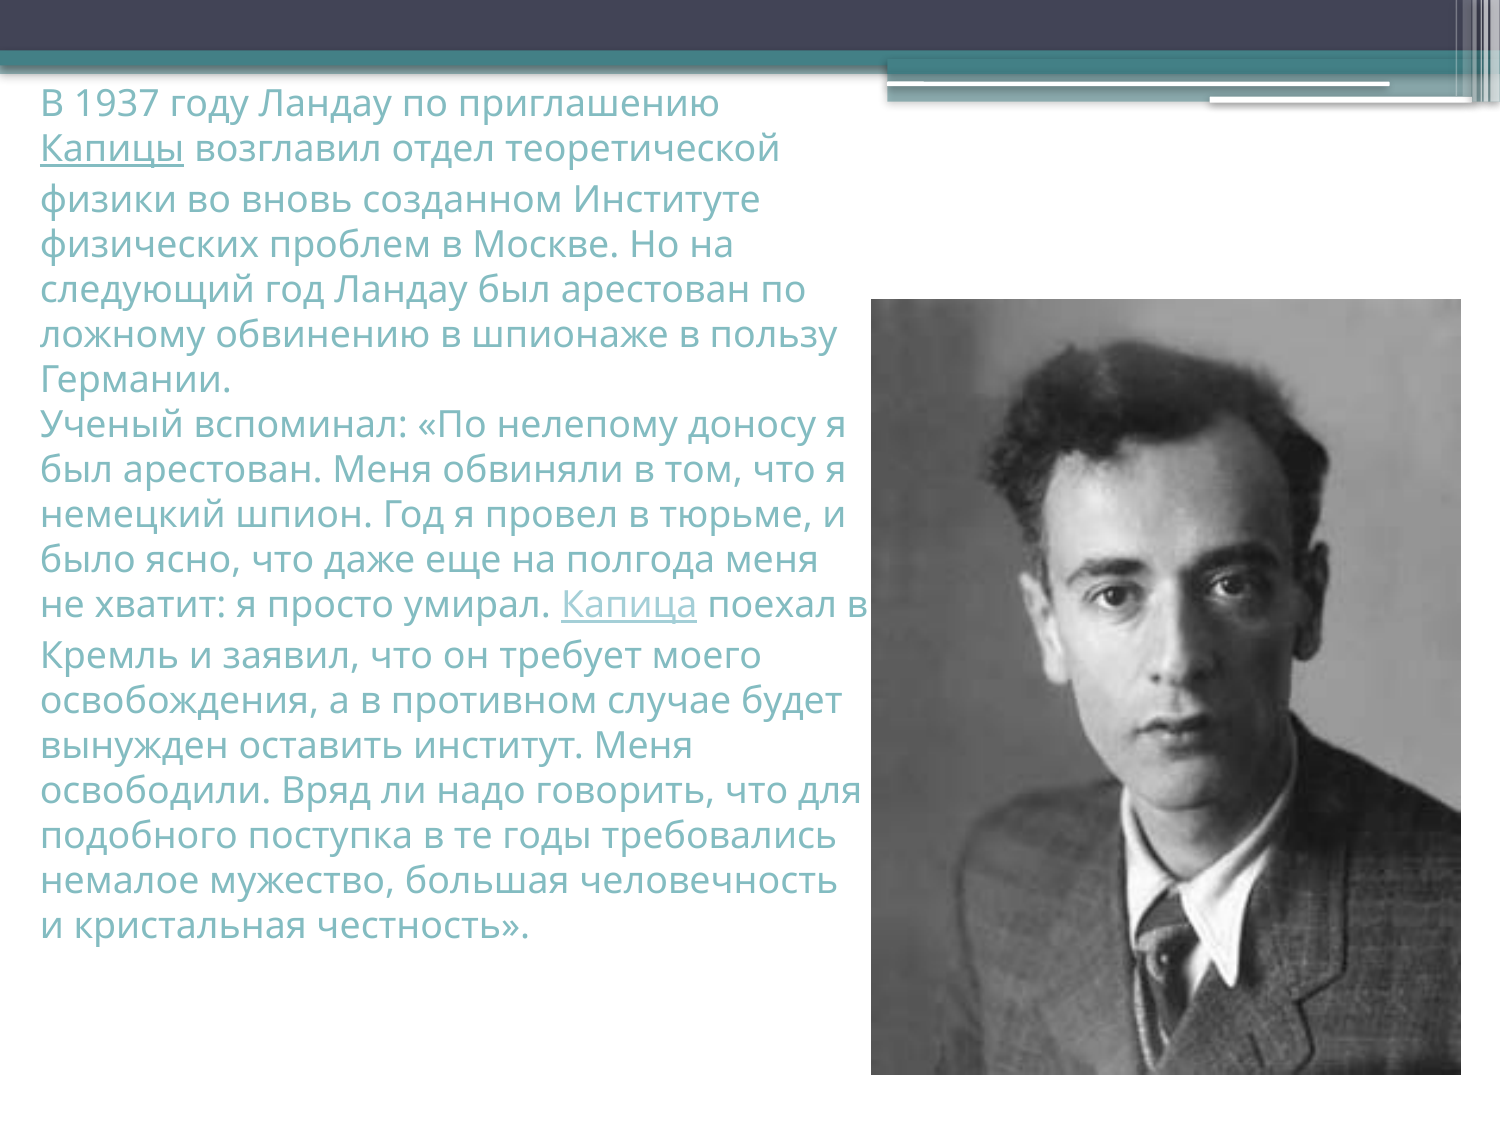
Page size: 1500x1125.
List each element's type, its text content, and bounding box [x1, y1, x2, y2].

title В 1937 году Ландау по приглашению Капицы возглавил отдел теоретической физики во вновь созданном Институте физических проблем в Москве. Но на следующий год Ландау был арестован по ложному обвинению в шпионаже в пользу Германии. Ученый вспоминал: «По нелепому доносу я был арестован. Меня обвиняли в том, что я немецкий шпион. Год я провел в тюрьме, и было ясно, что даже еще на полгода меня не хватит: я просто умирал. Капица поехал в Кремль и заявил, что он требует моего освобождения, а в противном случае будет вынужден оставить институт. Меня освободили. Вряд ли надо говорить, что для подобного поступка в те годы требовались немалое мужество, большая человечность и кристальная честность». [24, 50, 888, 975]
picture [871, 299, 1462, 1076]
